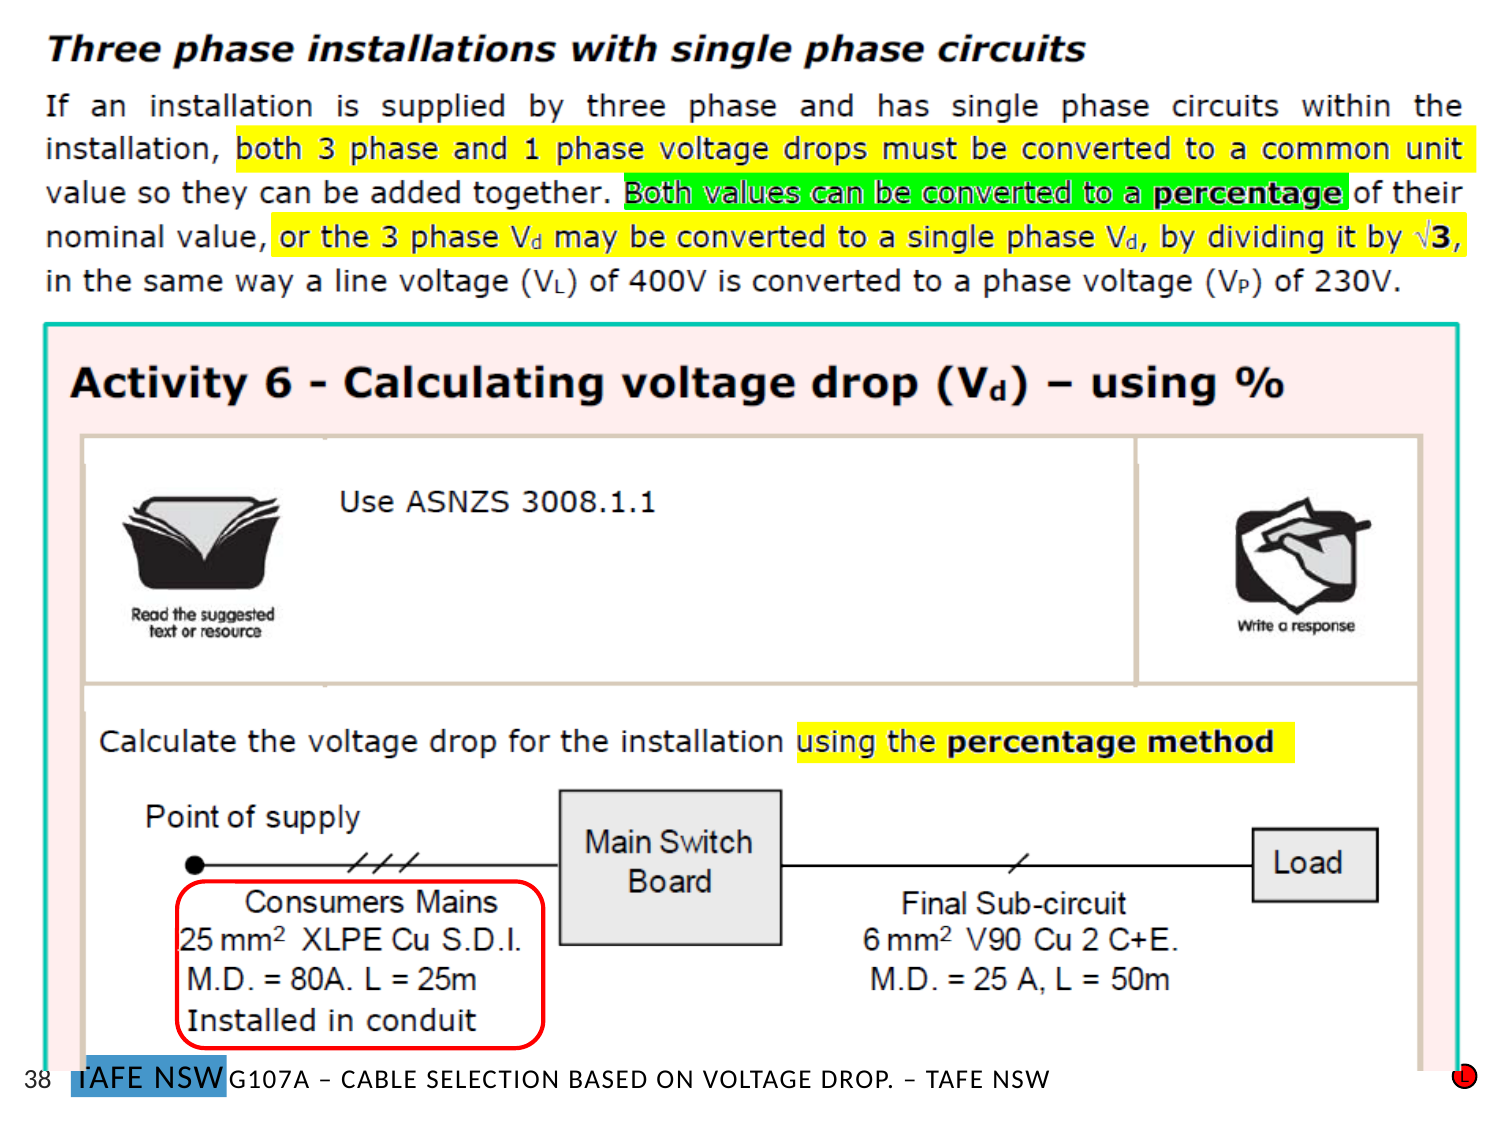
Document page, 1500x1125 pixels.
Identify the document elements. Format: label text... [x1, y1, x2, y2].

slide_number 38 [23, 1079, 95, 1094]
picture [17, 12, 1500, 1071]
text_box L [1453, 1079, 1477, 1088]
